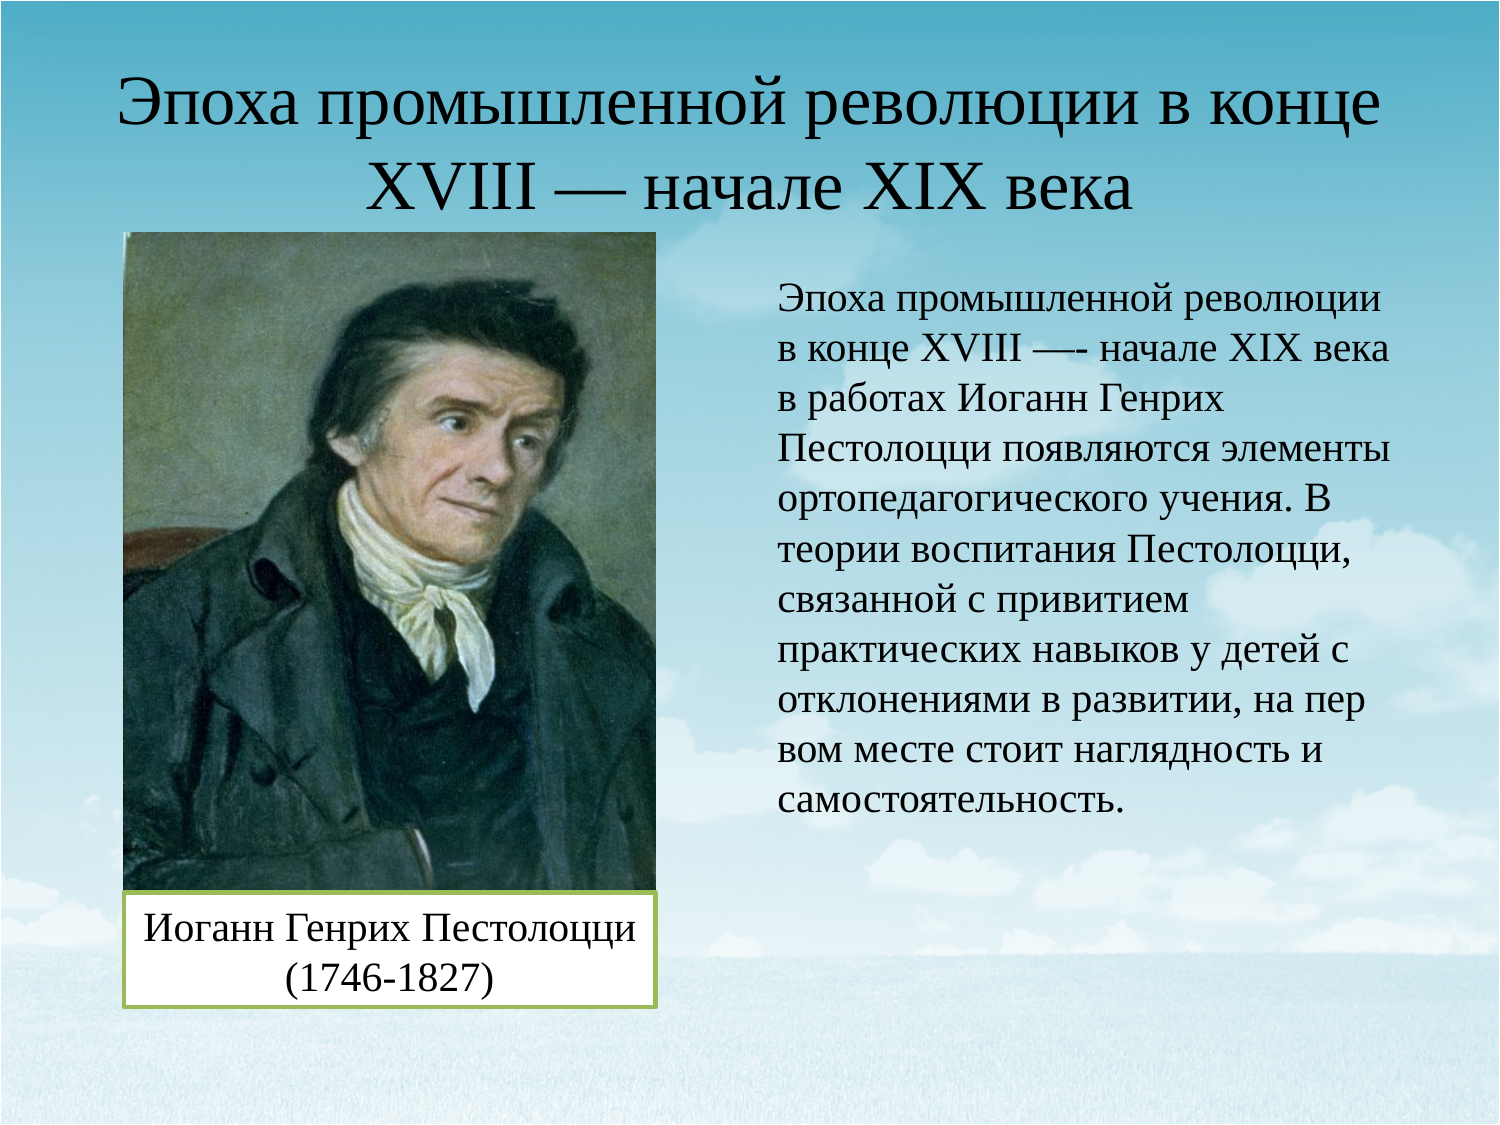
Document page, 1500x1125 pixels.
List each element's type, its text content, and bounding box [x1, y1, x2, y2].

title Эпоха промышленной революции в конце XVIII — начале XIX века [75, 45, 1425, 233]
text_box Иоганн Генрих Пестолоцци (1746-1827) [122, 898, 658, 1009]
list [122, 232, 656, 893]
list Эпоха промышленной революции в конце XVIII —- начале XIX века в работах Иоганн Генрих Пестолоцци появляются элементы ортопедагогического учения. В теории воспитания Пестолоцци, связанной с привитием практических навыков у детей с отклонениями в развитии, на пер­вом месте стоит наглядность и самостоятельность. [762, 262, 1425, 1005]
